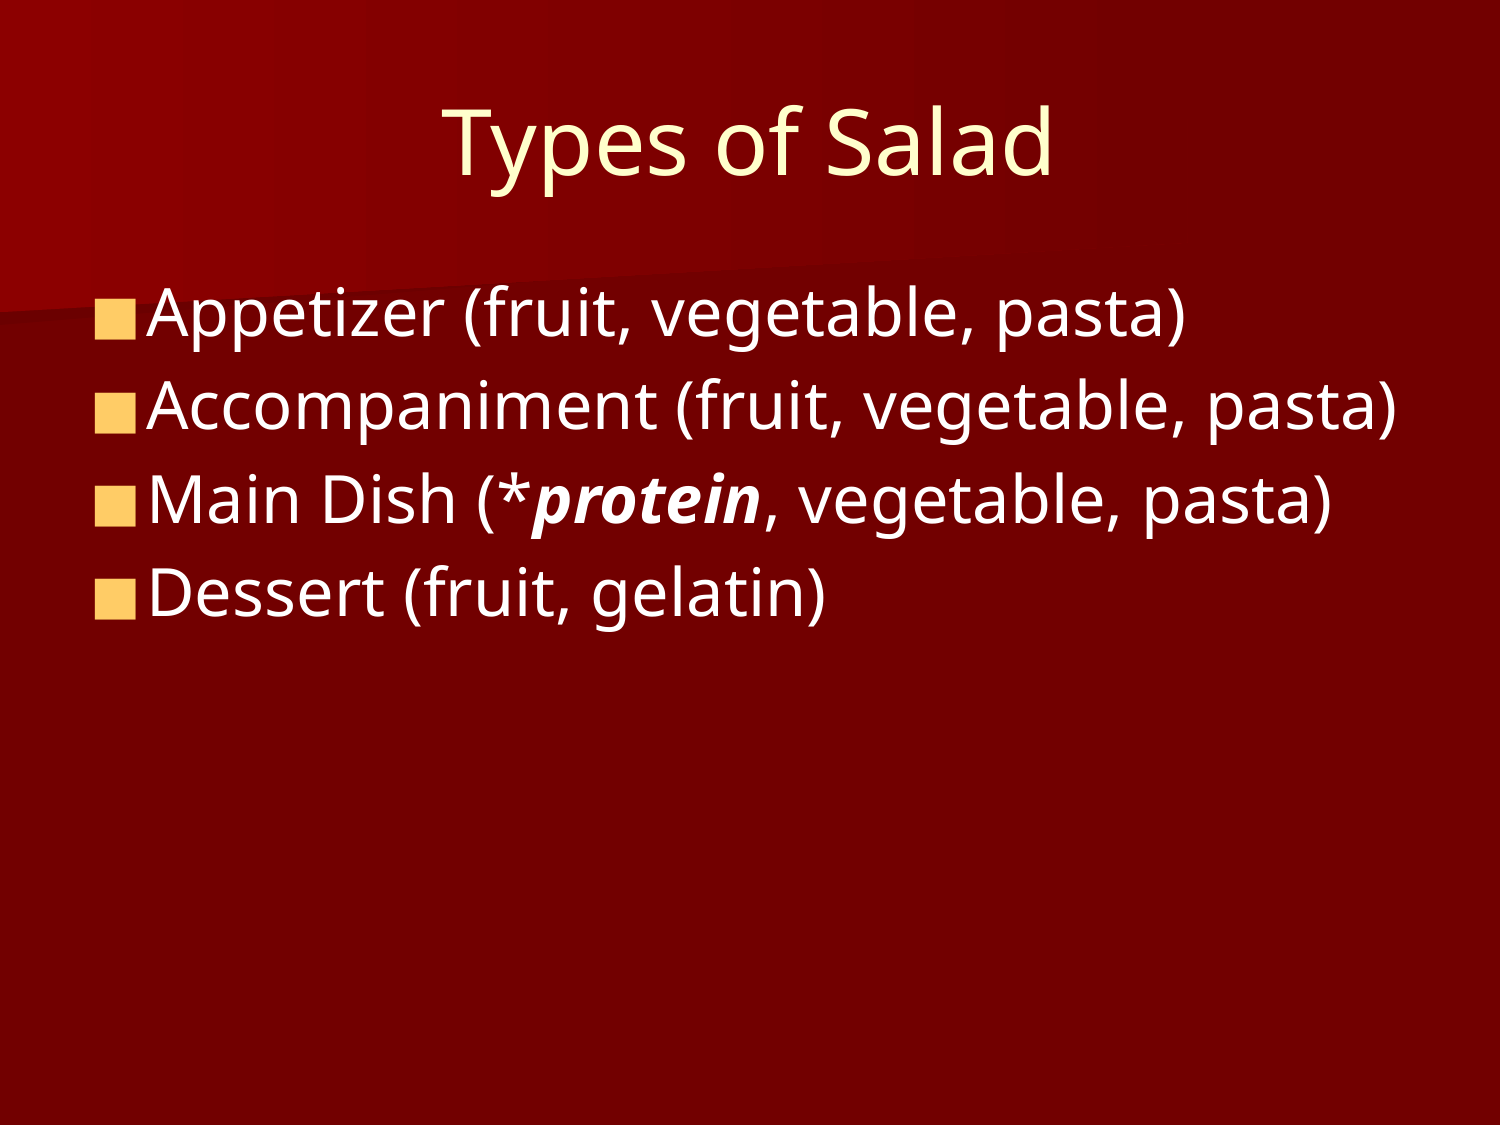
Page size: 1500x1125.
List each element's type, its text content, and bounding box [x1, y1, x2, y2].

title Types of Salad [75, 45, 1425, 233]
list Appetizer (fruit, vegetable, pasta) Accompaniment (fruit, vegetable, pasta) Main Dish (*protein, vegetable, pasta) Dessert (fruit, gelatin) [75, 262, 1425, 1000]
